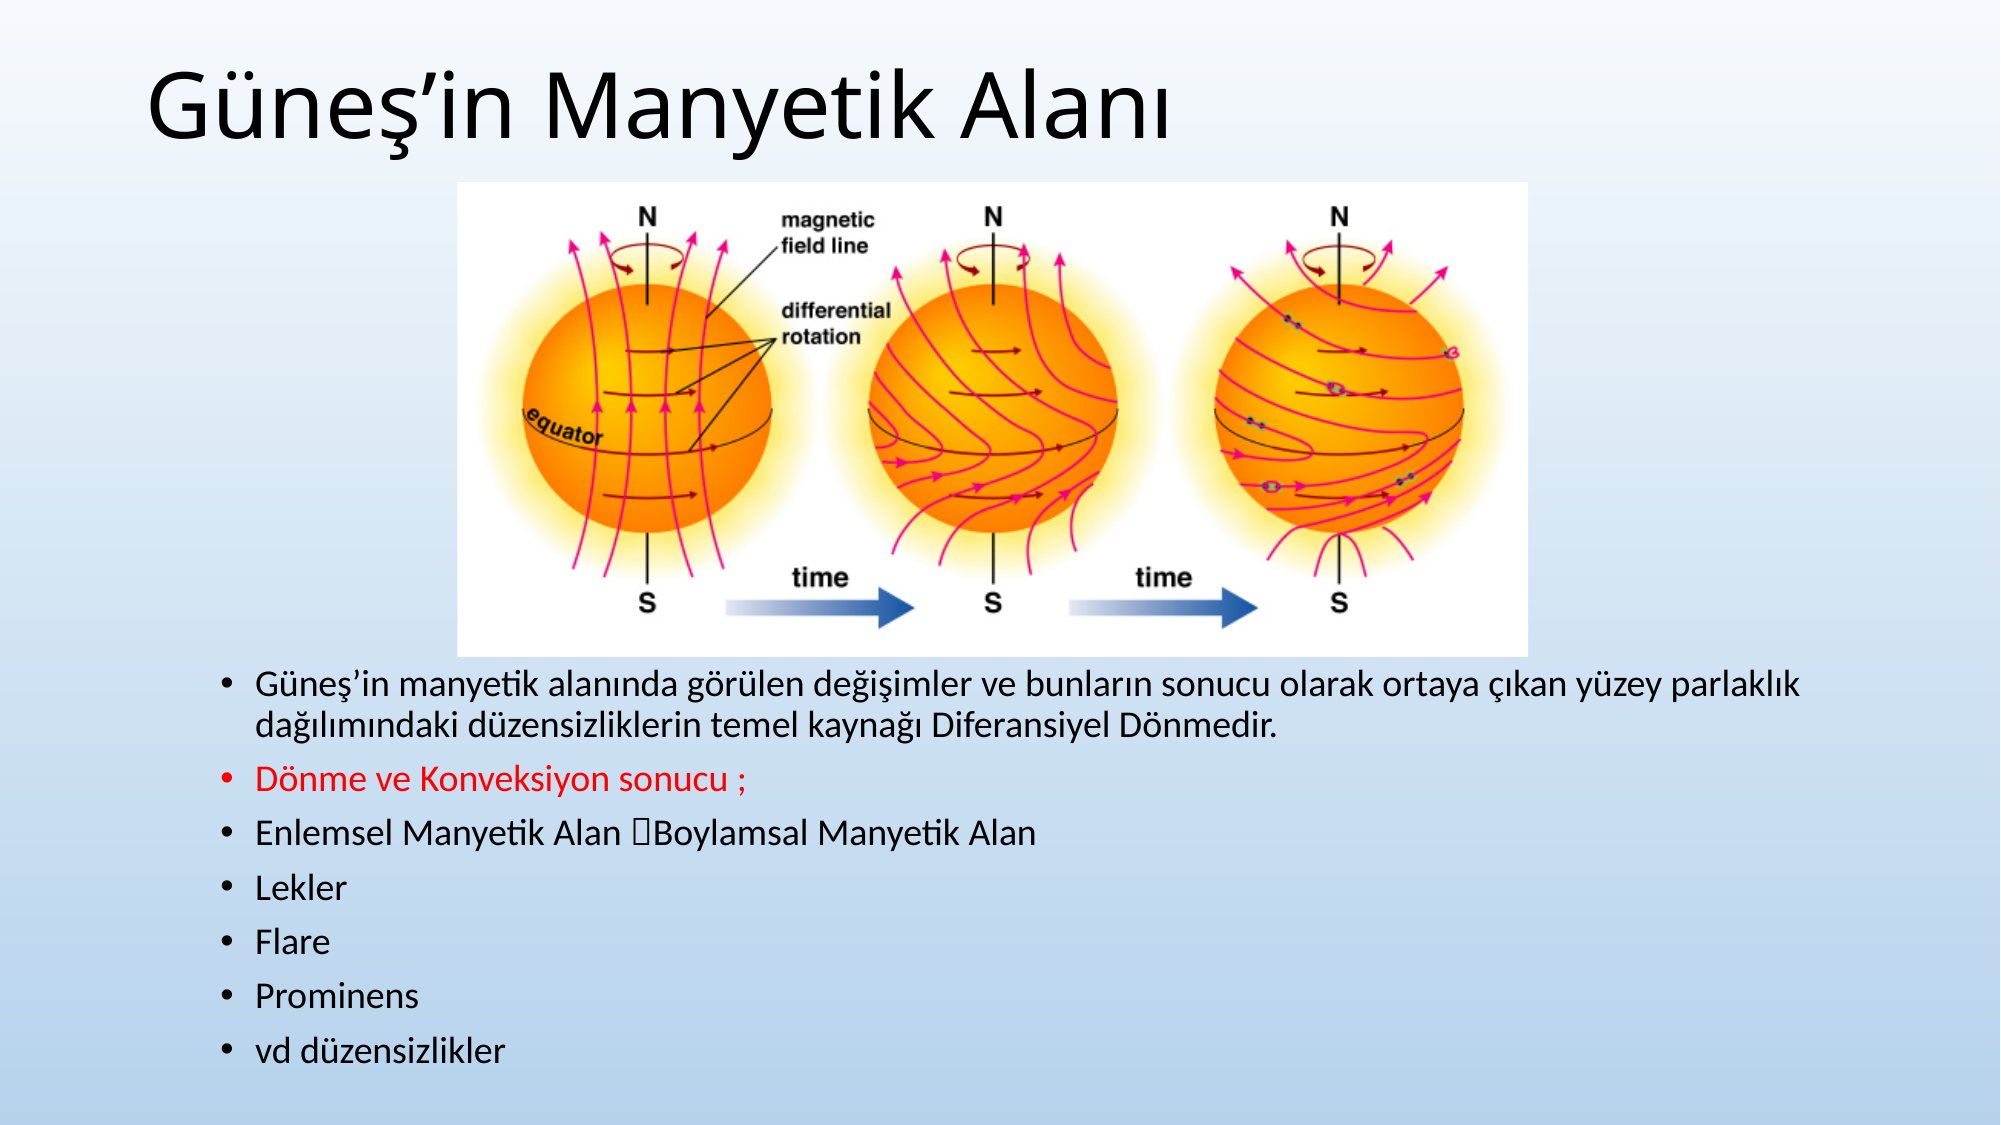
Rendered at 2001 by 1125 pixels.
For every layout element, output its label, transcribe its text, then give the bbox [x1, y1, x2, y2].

title Güneş’in Manyetik Alanı [130, 0, 1856, 218]
list Güneş’in manyetik alanında görülen değişimler ve bunların sonucu olarak ortaya çıkan yüzey parlaklık dağılımındaki düzensizliklerin temel kaynağı Diferansiyel Dönmedir. Dönme ve Konveksiyon sonucu ; Enlemsel Manyetik Alan Boylamsal Manyetik Alan Lekler Flare Prominens vd düzensizlikler [205, 656, 1875, 1084]
picture [457, 182, 1529, 657]
